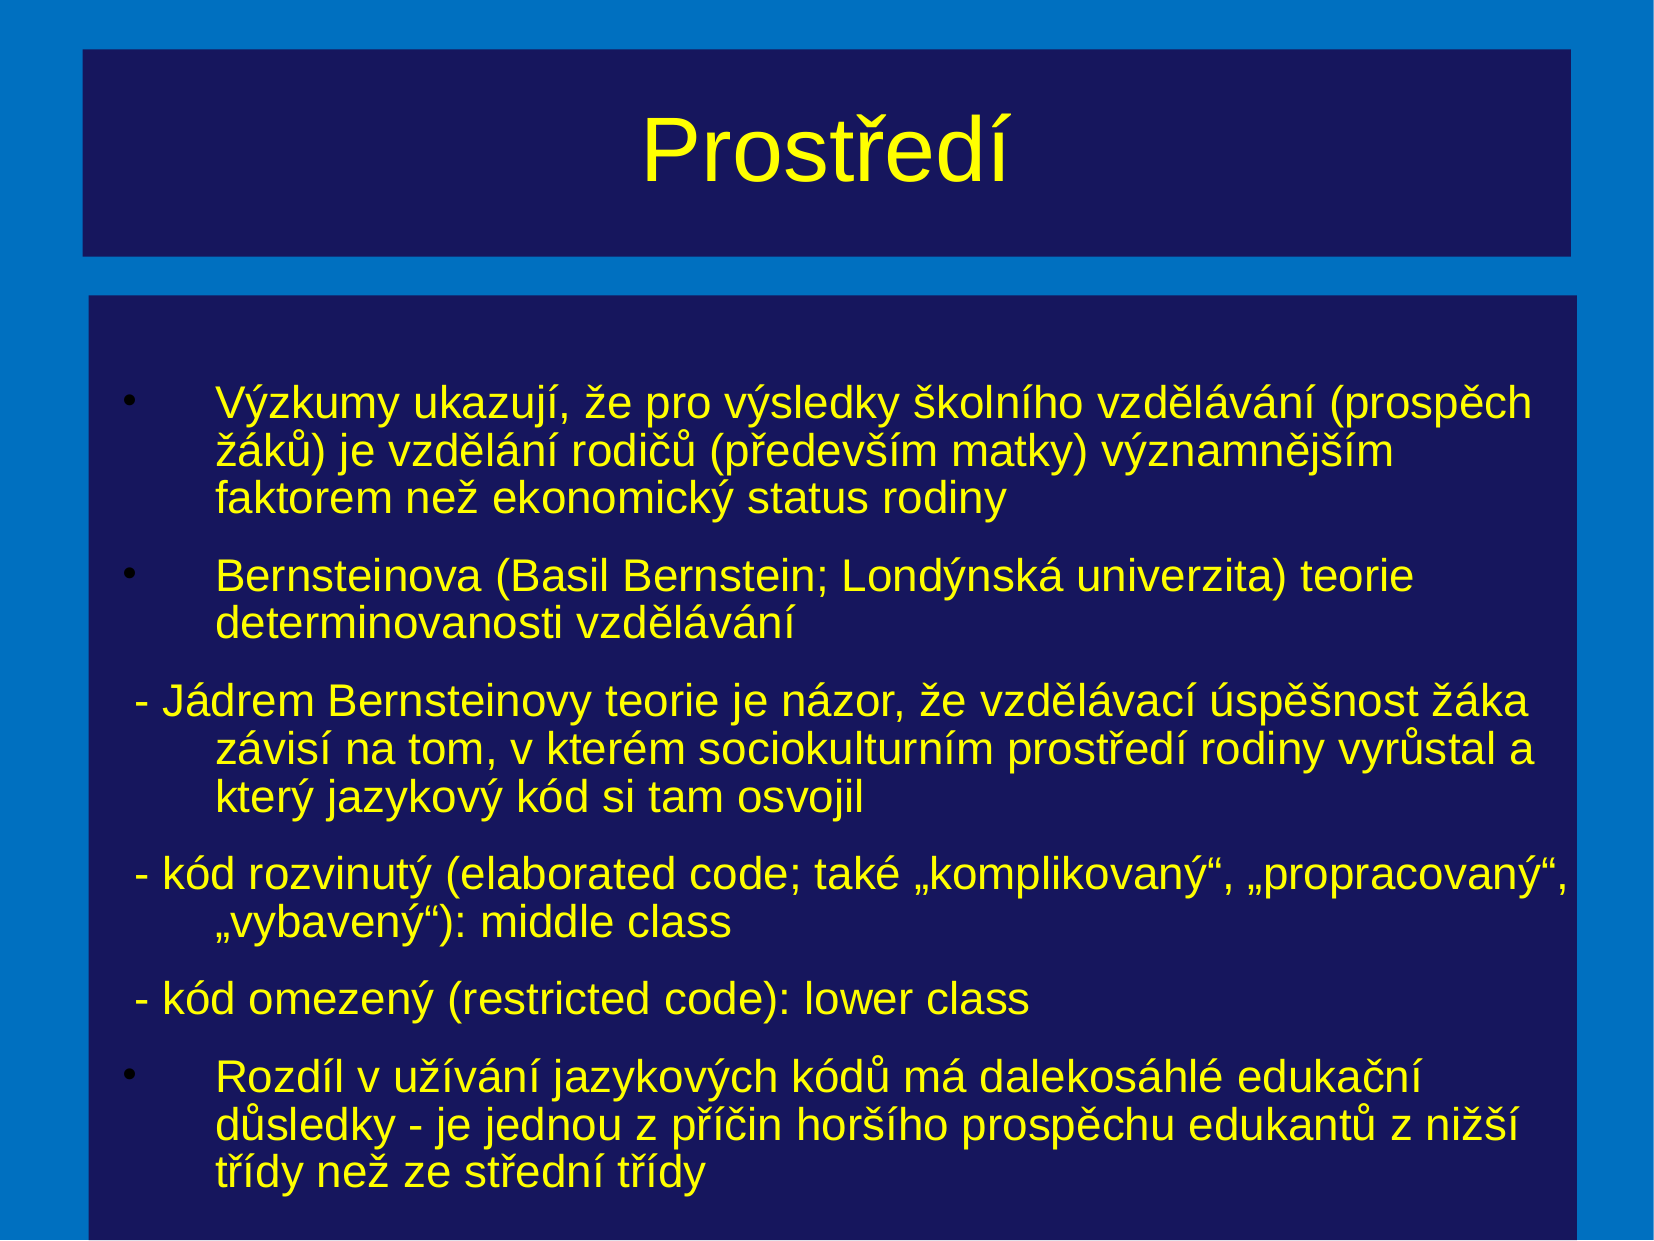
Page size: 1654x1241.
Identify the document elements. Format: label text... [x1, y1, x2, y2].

title Prostředí [82, 49, 1571, 257]
list Výzkumy ukazují, že pro výsledky školního vzdělávání (prospěch žáků) je vzdělání rodičů (především matky) významnějším faktorem než ekonomický status rodiny Bernsteinova (Basil Bernstein; Londýnská univerzita) teorie determinovanosti vzdělávání - Jádrem Bernsteinovy teorie je názor, že vzdělávací úspěšnost žáka závisí na tom, v kterém sociokulturním prostředí rodiny vyrůstal a který jazykový kód si tam osvojil - kód rozvinutý (elaborated code; také „komplikovaný“, „propracovaný“, „vybavený“): middle class - kód omezený (restricted code): lower class Rozdíl v užívání jazykových kódů má dalekosáhlé edukační důsledky - je jednou z příčin horšího prospěchu edukantů z nižší třídy než ze střední třídy [88, 295, 1577, 1241]
